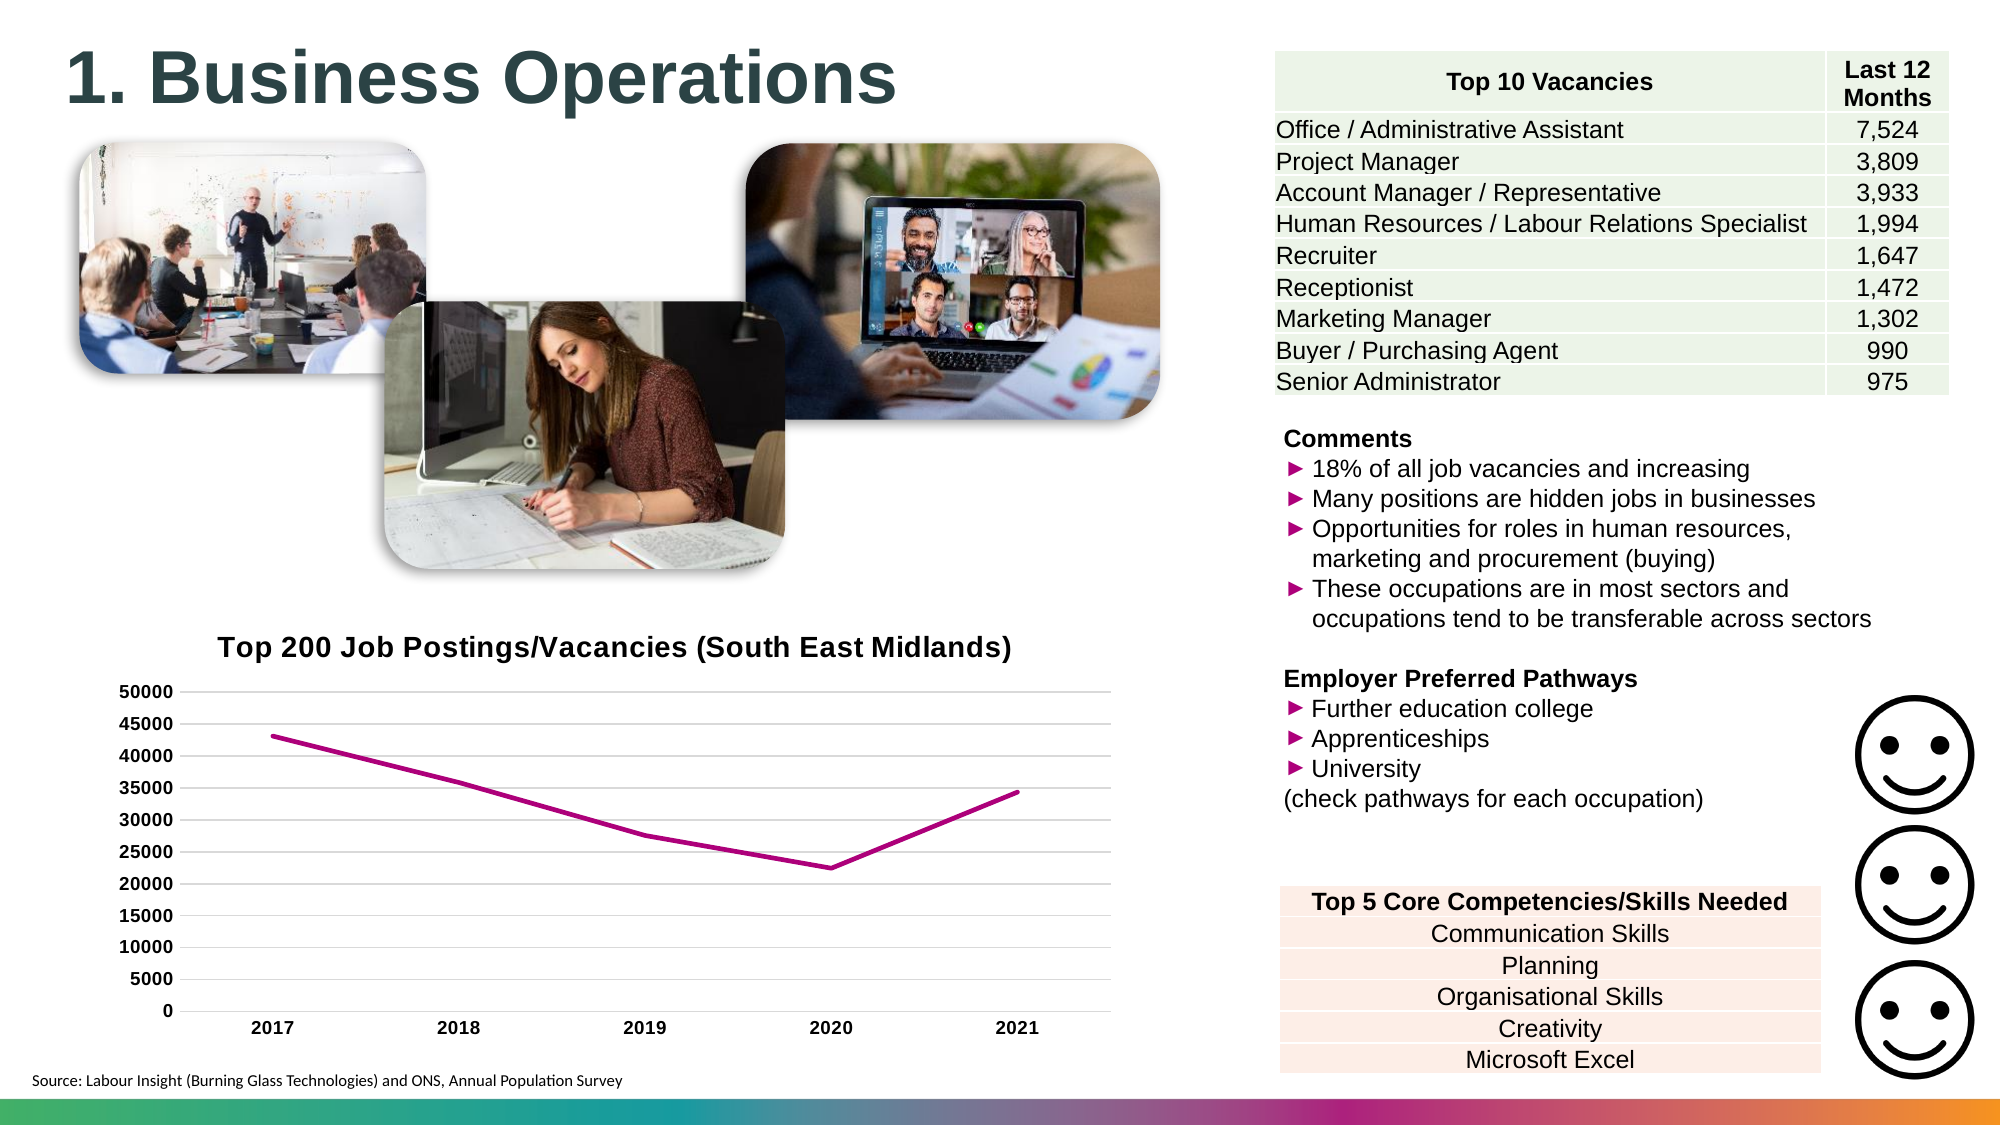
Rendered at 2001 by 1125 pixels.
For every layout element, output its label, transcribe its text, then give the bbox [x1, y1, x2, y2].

table_cell Marketing Manager [1275, 302, 1825, 332]
picture [0, 1098, 2000, 1125]
table_cell Project Manager [1275, 145, 1825, 174]
title 1. Business Operations [50, 0, 1950, 188]
table_cell Creativity [1280, 1012, 1821, 1042]
table_header Top 5 Core Competencies/Skills Needed [1280, 886, 1821, 916]
text_box Source: Labour Insight (Burning Glass Technologies) and ONS, Annual Population Survey [17, 1062, 836, 1117]
table_cell 990 [1827, 334, 1949, 363]
table_cell 3,809 [1827, 145, 1949, 174]
table_header Top 10 Vacancies [1275, 51, 1825, 111]
table_cell Microsoft Excel [1280, 1044, 1821, 1073]
table_cell Organisational Skills [1280, 980, 1821, 1010]
table_cell 1,472 [1827, 271, 1949, 300]
table_cell Account Manager / Representative [1275, 176, 1825, 206]
table_cell 1,994 [1827, 208, 1949, 237]
text_box Comments 18% of all job vacancies and increasing Many positions are hidden jobs in businesses Opportunities for roles in human resources, marketing and procurement (buying) These occupations are in most sectors and occupations tend to be transferable across sectors Employer Preferred Pathways Further education college Apprenticeships University (check pathways for each occupation) [1268, 415, 1902, 850]
table_cell 1,647 [1827, 239, 1949, 269]
table_cell Office / Administrative Assistant [1275, 113, 1825, 143]
picture [79, 142, 1161, 569]
table_cell Senior Administrator [1275, 365, 1825, 395]
table_cell 3,933 [1827, 176, 1949, 206]
table_cell Human Resources / Labour Relations Specialist [1275, 208, 1825, 237]
table_cell Planning [1280, 949, 1821, 979]
table_cell 1,302 [1827, 302, 1949, 332]
chart [98, 605, 1132, 1049]
table_cell 7,524 [1827, 113, 1949, 143]
table_cell Receptionist [1275, 271, 1825, 300]
table_cell 975 [1827, 365, 1949, 395]
table_cell Recruiter [1275, 239, 1825, 269]
table_cell Communication Skills [1280, 917, 1821, 947]
picture [1839, 679, 1990, 1095]
table_header Last 12 Months [1827, 51, 1949, 111]
table_cell Buyer / Purchasing Agent [1275, 334, 1825, 363]
